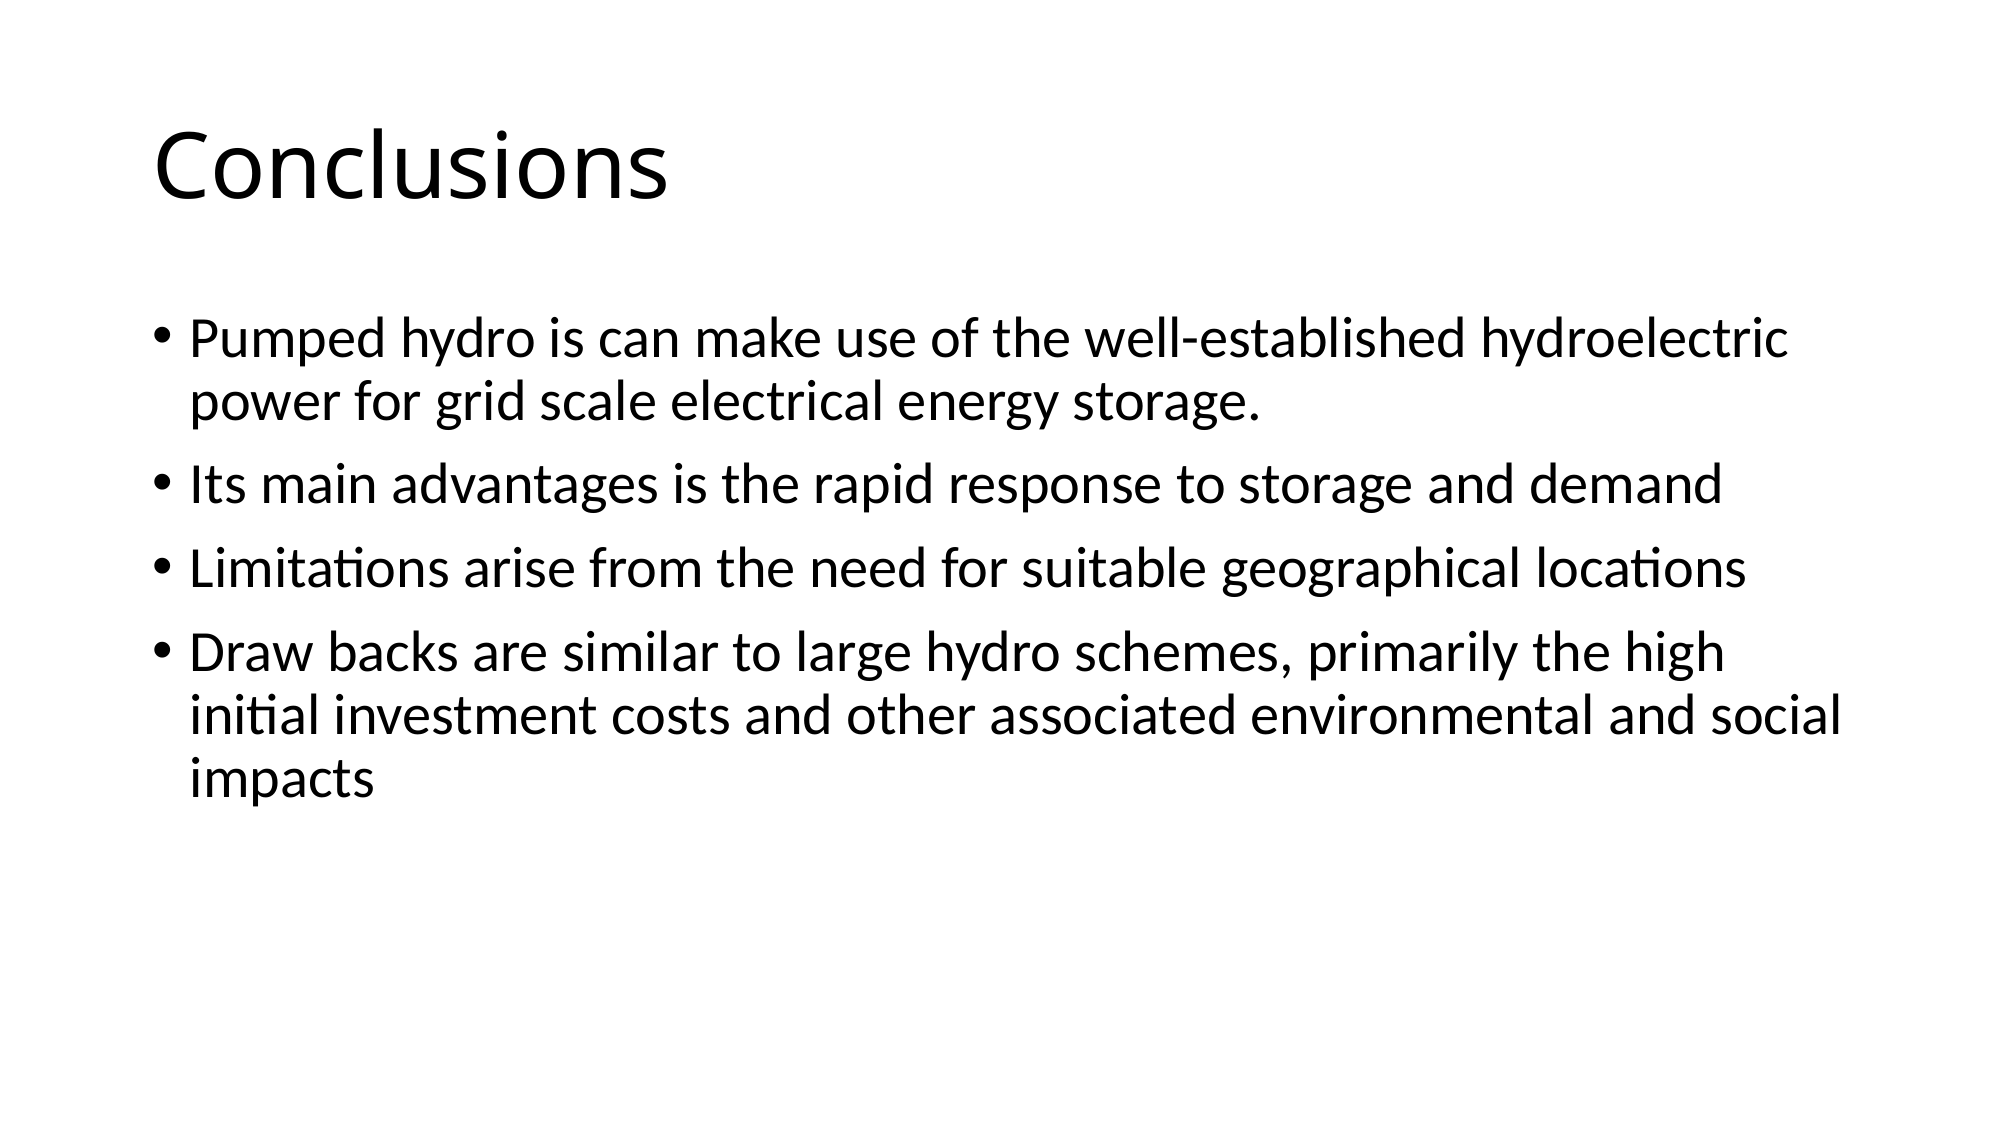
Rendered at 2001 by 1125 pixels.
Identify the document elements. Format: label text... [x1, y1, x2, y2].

list Pumped hydro is can make use of the well-established hydroelectric power for grid scale electrical energy storage. Its main advantages is the rapid response to storage and demand Limitations arise from the need for suitable geographical locations Draw backs are similar to large hydro schemes, primarily the high initial investment costs and other associated environmental and social impacts [137, 299, 1863, 1014]
title Conclusions [137, 59, 1863, 278]
